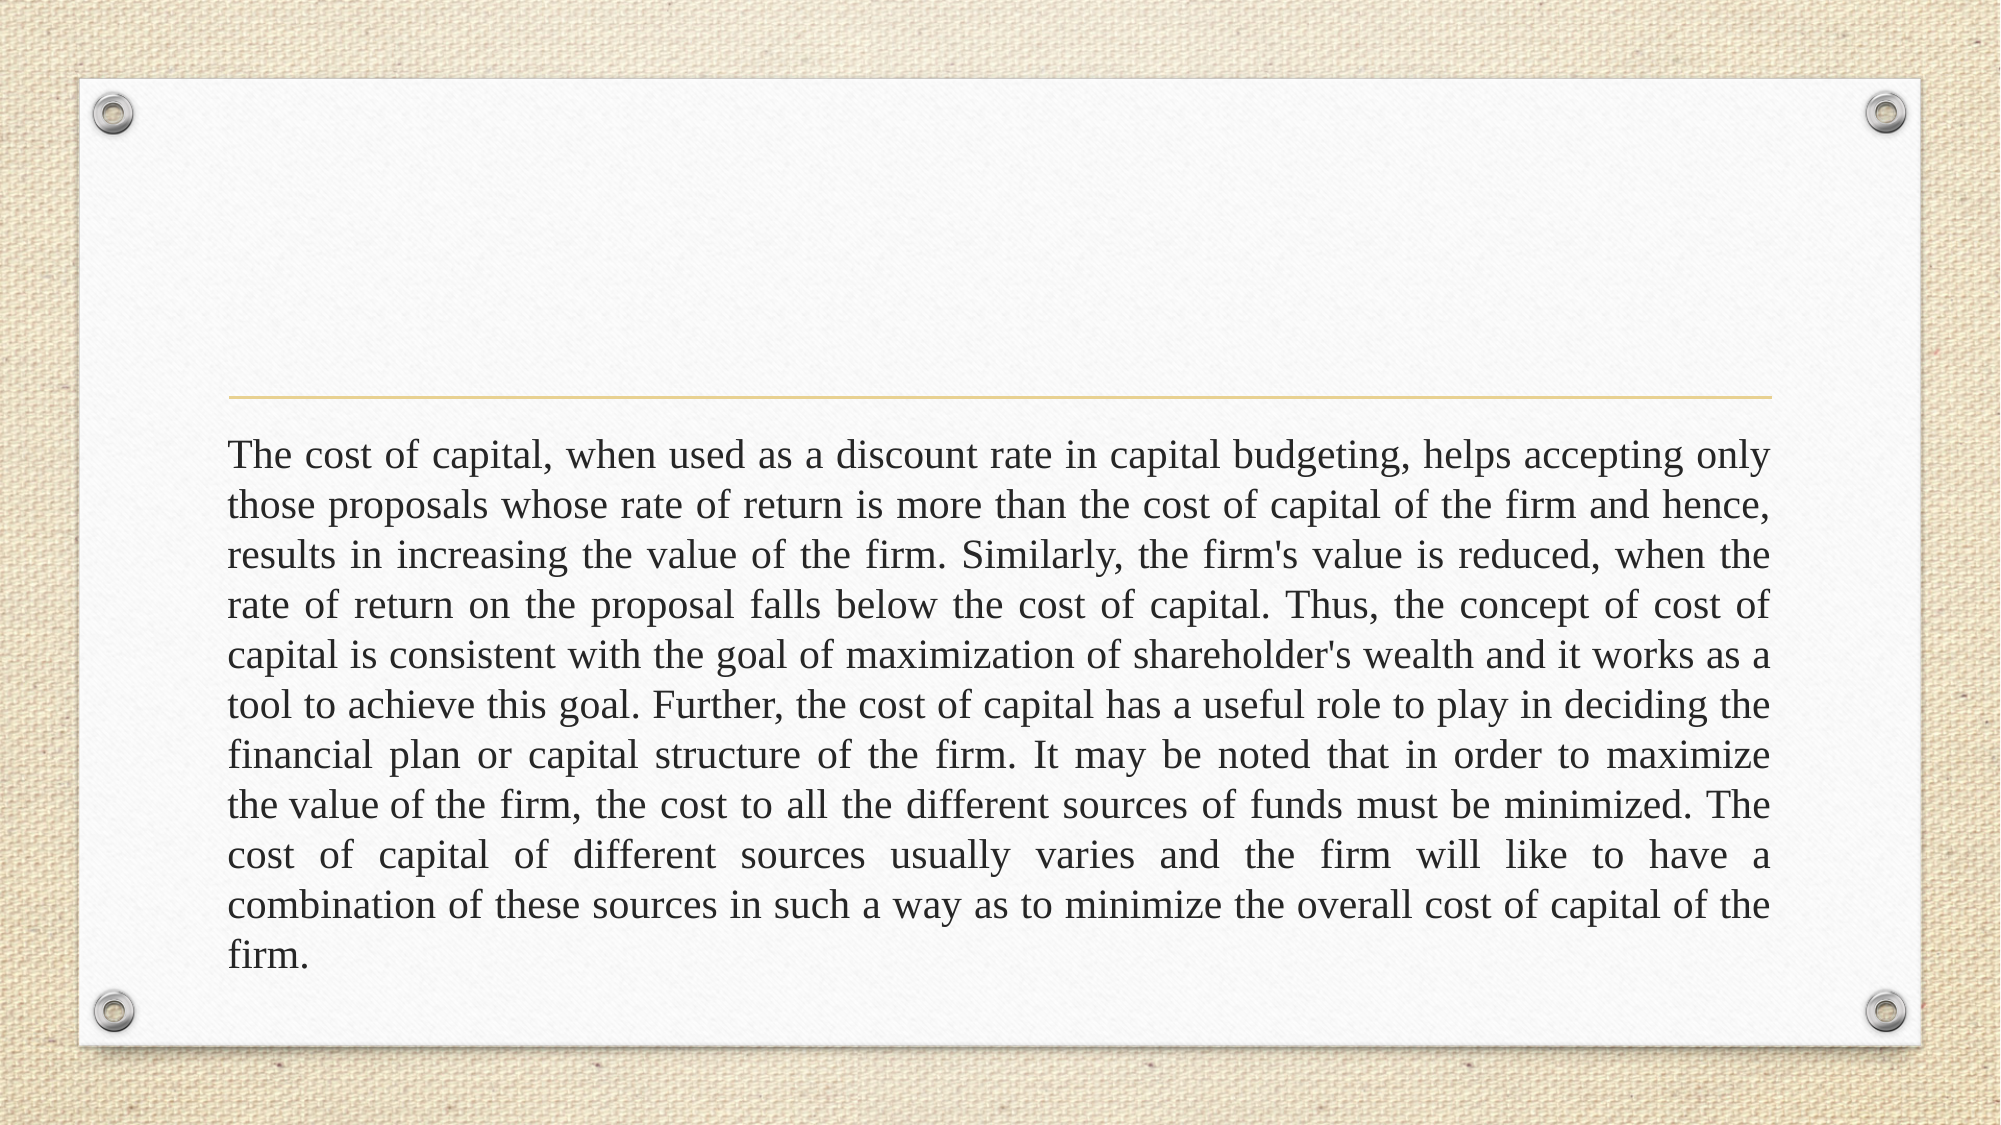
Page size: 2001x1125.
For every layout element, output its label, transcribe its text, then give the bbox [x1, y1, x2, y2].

picture [0, 0, 2001, 1125]
list The cost of capital, when used as a discount rate in capital budgeting, helps accepting only those proposals whose rate of return is more than the cost of capital of the firm and hence, results in increasing the value of the firm. Similarly, the firm's value is reduced, when the rate of return on the proposal falls below the cost of capital. Thus, the concept of cost of capital is consistent with the goal of maximization of shareholder's wealth and it works as a tool to achieve this goal. Further, the cost of capital has a useful role to play in deciding the financial plan or capital structure of the firm. It may be noted that in order to maximize the value of the firm, the cost to all the different sources of funds must be minimized. The cost of capital of different sources usually varies and the firm will like to have a combination of these sources in such a way as to minimize the overall cost of capital of the firm. [212, 419, 1788, 964]
